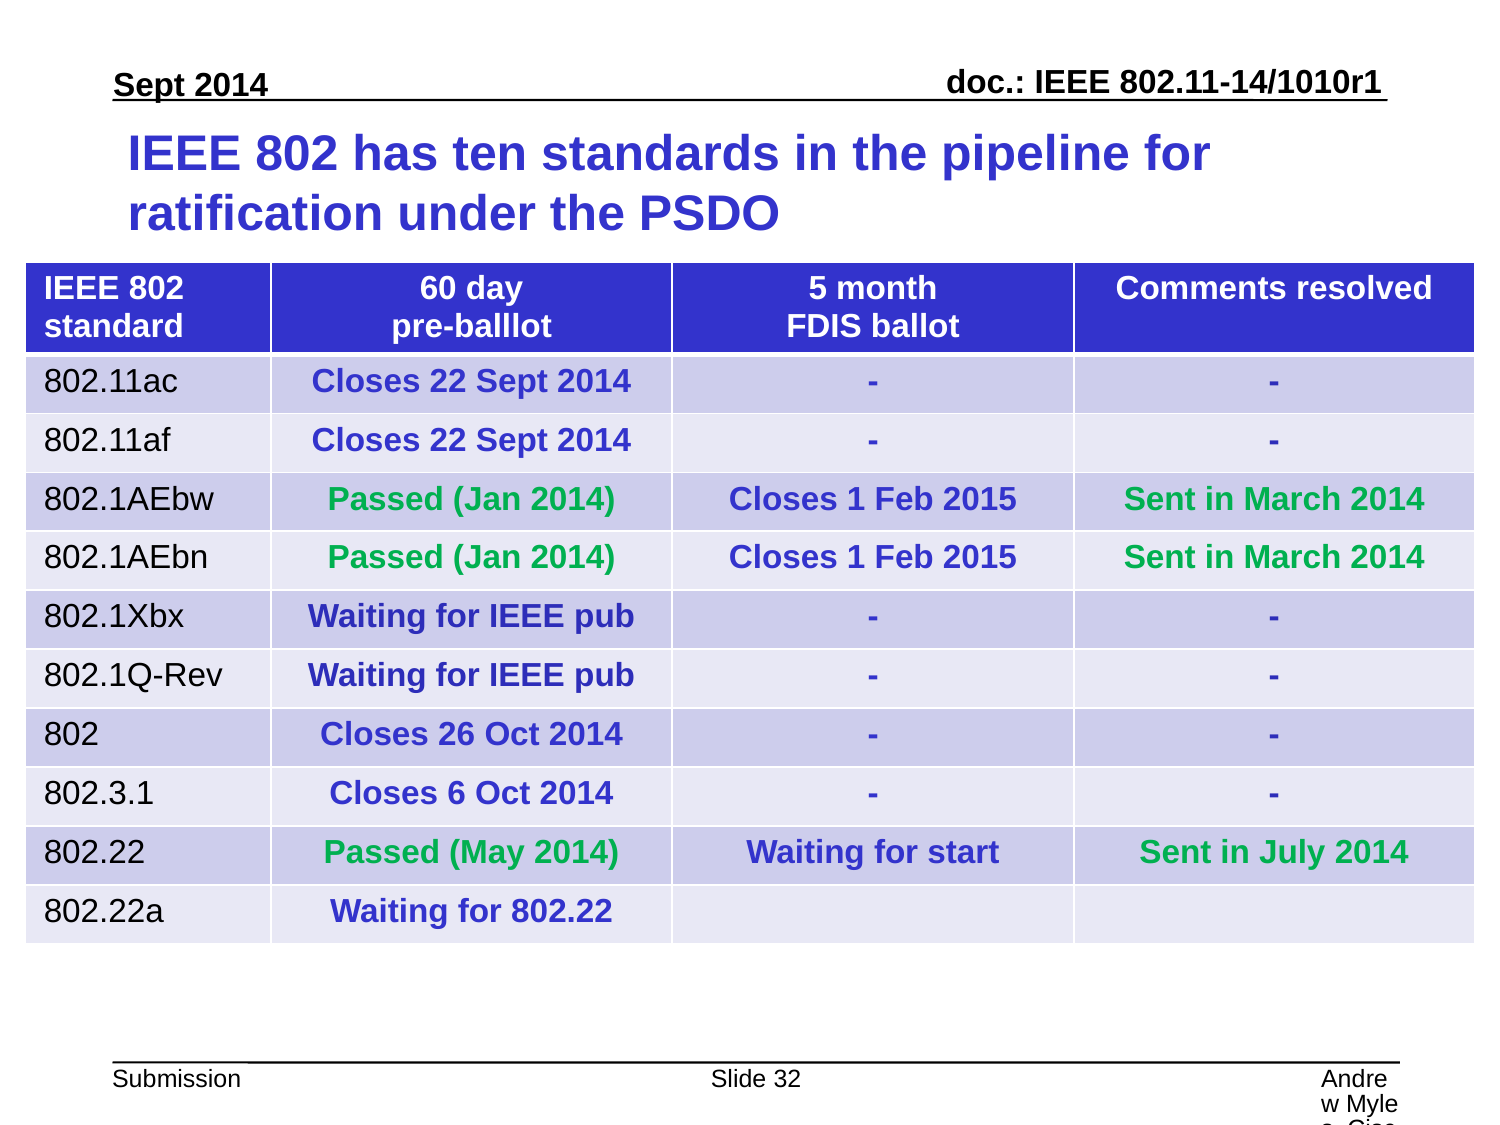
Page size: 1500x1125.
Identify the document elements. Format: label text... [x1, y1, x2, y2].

table_cell Waiting for IEEE pub [272, 591, 671, 648]
table_cell 802.1AEbw [26, 473, 270, 530]
table_cell - [673, 768, 1073, 825]
table_cell - [1075, 357, 1474, 413]
table_cell [673, 886, 1073, 943]
slide_number Slide 32 [709, 1061, 803, 1093]
table_cell Closes 1 Feb 2015 [673, 473, 1073, 530]
table_cell - [673, 650, 1073, 707]
footer Andrew Myles, Cisco [1320, 1061, 1402, 1093]
table_cell - [1075, 768, 1474, 825]
table_cell - [673, 357, 1073, 413]
table_cell 802 [26, 709, 270, 766]
table_cell Waiting for start [673, 827, 1073, 884]
table_cell - [1075, 650, 1474, 707]
table_cell Sent in March 2014 [1075, 473, 1474, 530]
table_cell Passed (Jan 2014) [272, 473, 671, 530]
table_cell - [673, 591, 1073, 648]
table_cell Passed (Jan 2014) [272, 532, 671, 589]
table_cell 802.3.1 [26, 768, 270, 825]
table_cell Closes 22 Sept 2014 [272, 357, 671, 413]
title IEEE 802 has ten standards in the pipeline for ratification under the PSDO [112, 112, 1388, 262]
table_cell Closes 26 Oct 2014 [272, 709, 671, 766]
table_cell Closes 6 Oct 2014 [272, 768, 671, 825]
table_cell Sent in July 2014 [1075, 827, 1474, 884]
table_cell - [1075, 591, 1474, 648]
table_cell 802.1Xbx [26, 591, 270, 648]
table_cell 802.11af [26, 414, 270, 472]
table_header IEEE 802 standard [26, 263, 270, 352]
table_cell Waiting for IEEE pub [272, 650, 671, 707]
table_header 5 month FDIS ballot [673, 263, 1073, 352]
table_cell 802.1AEbn [26, 532, 270, 589]
table_cell Waiting for 802.22 [272, 886, 671, 943]
table_header Comments resolved [1075, 263, 1474, 352]
table_cell 802.11ac [26, 357, 270, 413]
table_cell [1075, 886, 1474, 943]
table_cell Sent in March 2014 [1075, 532, 1474, 589]
table_cell 802.22a [26, 886, 270, 943]
table_cell Passed (May 2014) [272, 827, 671, 884]
table_cell - [673, 709, 1073, 766]
table_cell 802.22 [26, 827, 270, 884]
table_cell Closes 22 Sept 2014 [272, 414, 671, 472]
table_header 60 day pre-balllot [272, 263, 671, 352]
table_cell Closes 1 Feb 2015 [673, 532, 1073, 589]
table_cell - [673, 414, 1073, 472]
table_cell - [1075, 709, 1474, 766]
table_cell - [1075, 414, 1474, 472]
table_cell 802.1Q-Rev [26, 650, 270, 707]
